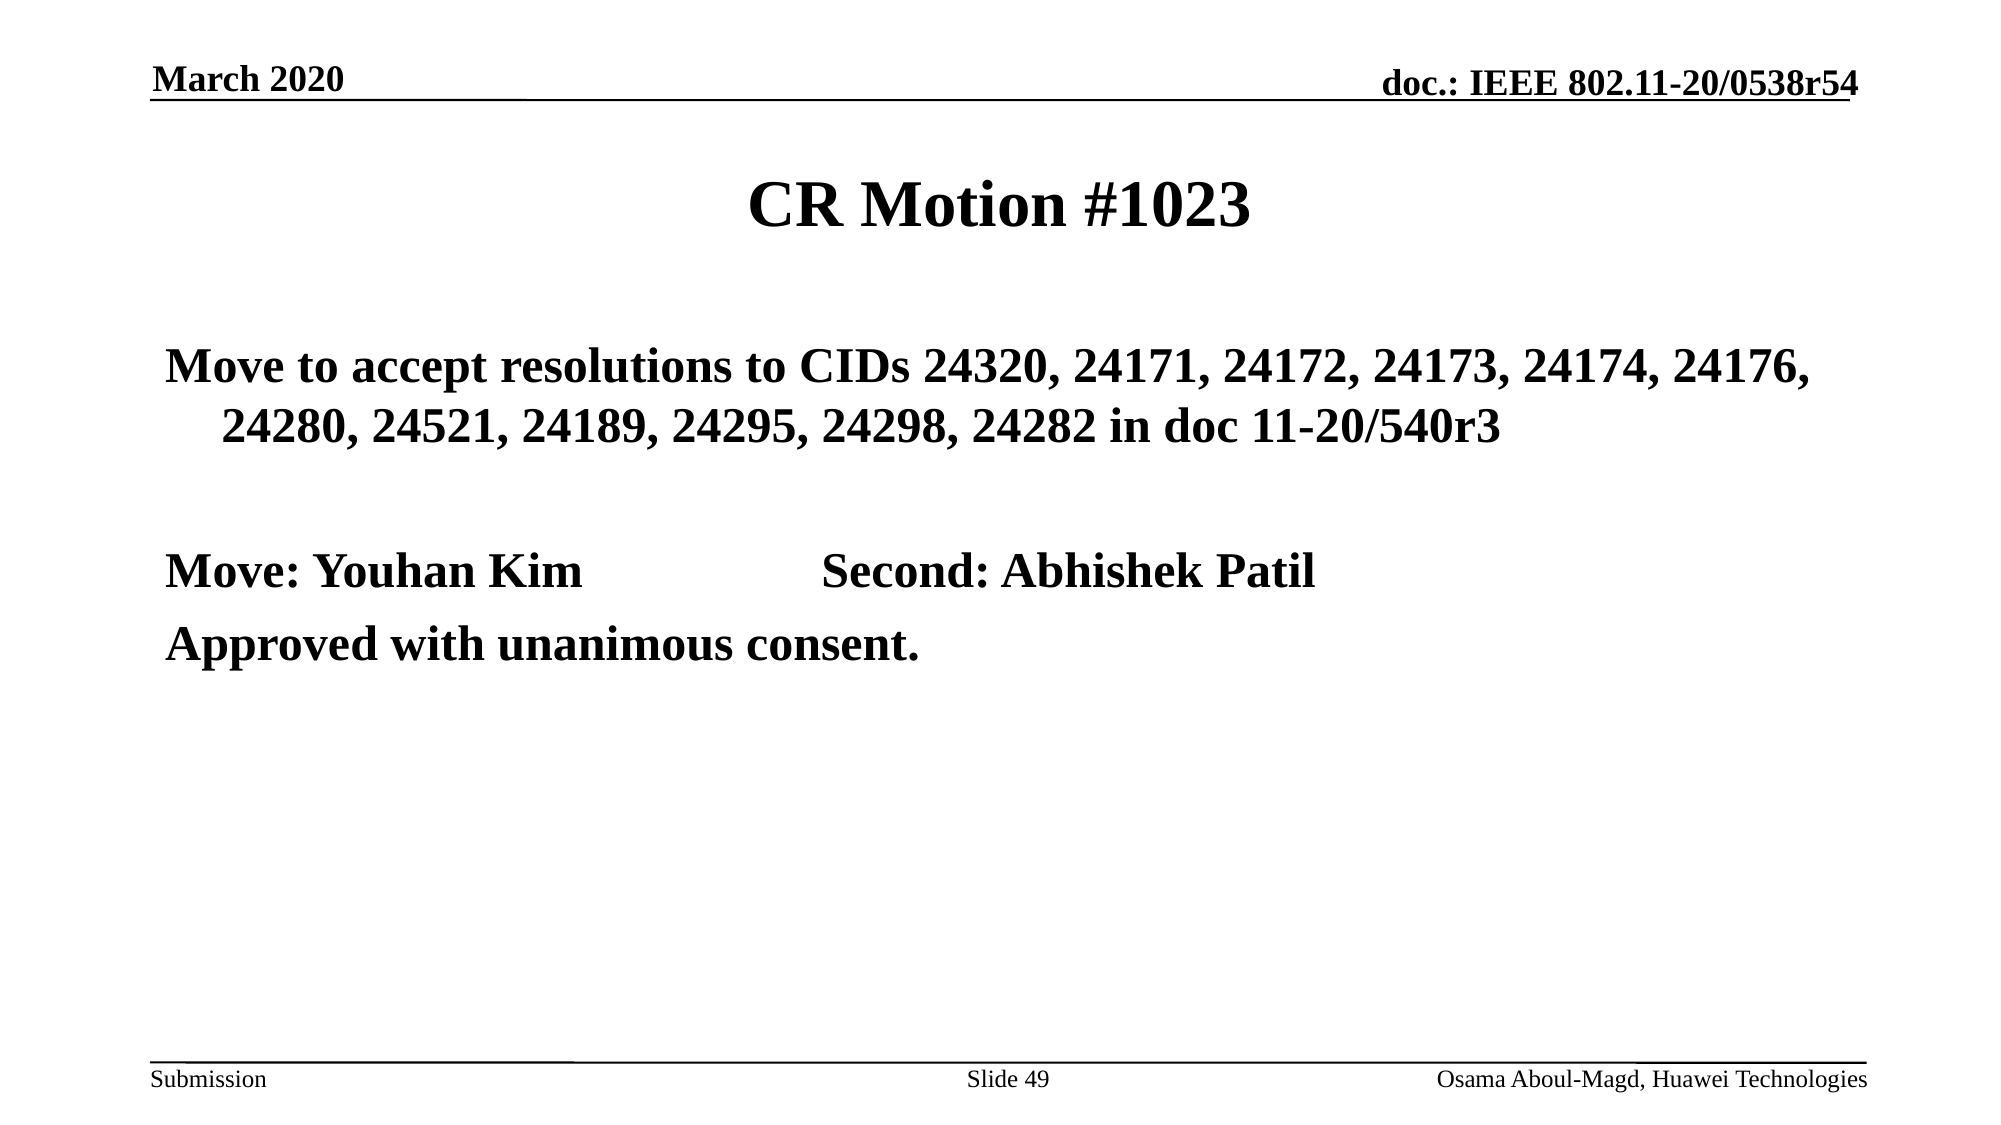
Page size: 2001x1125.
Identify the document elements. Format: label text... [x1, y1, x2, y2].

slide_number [152, 54, 563, 100]
footer Osama Aboul-Magd, Huawei Technologies [1171, 1061, 1869, 1093]
list Move to accept resolutions to CIDs 24320, 24171, 24172, 24173, 24174, 24176, 24280, 24521, 24189, 24295, 24298, 24282 in doc 11-20/540r3 Move: Youhan Kim Second: Abhishek Patil Approved with unanimous consent. [149, 324, 1850, 1000]
slide_number Slide 49 [950, 1061, 1067, 1123]
title CR Motion #1023 [149, 112, 1850, 288]
